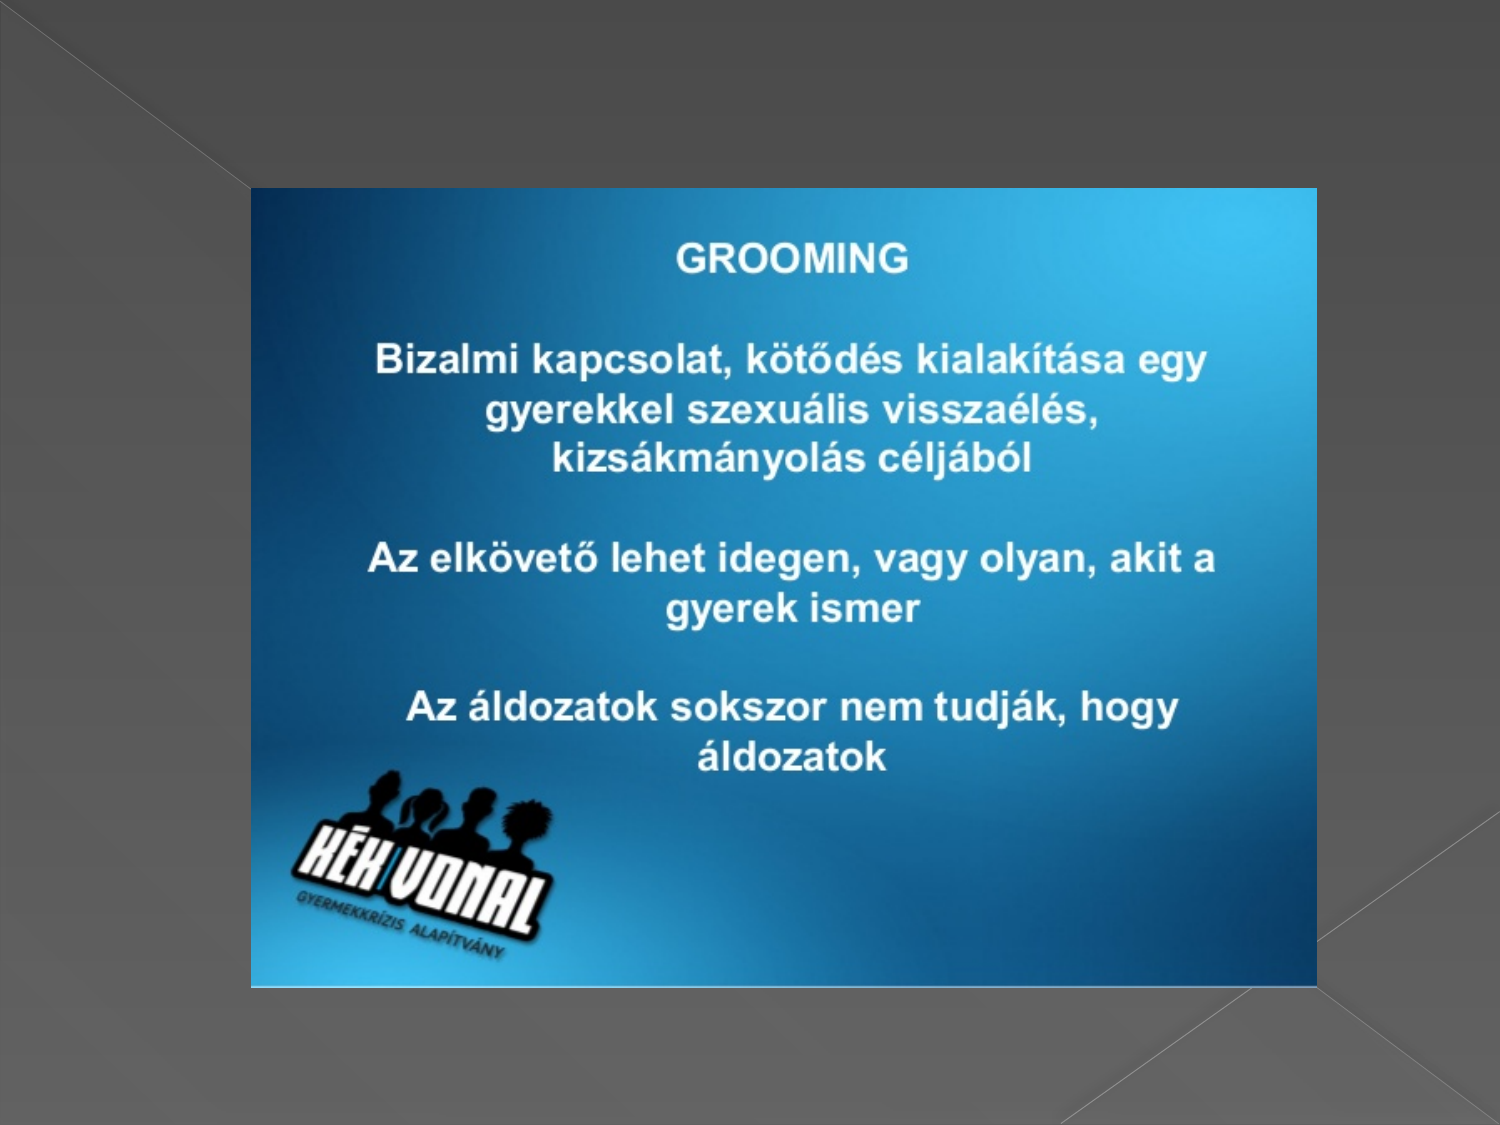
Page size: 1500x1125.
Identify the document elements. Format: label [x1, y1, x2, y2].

picture [251, 187, 1317, 988]
